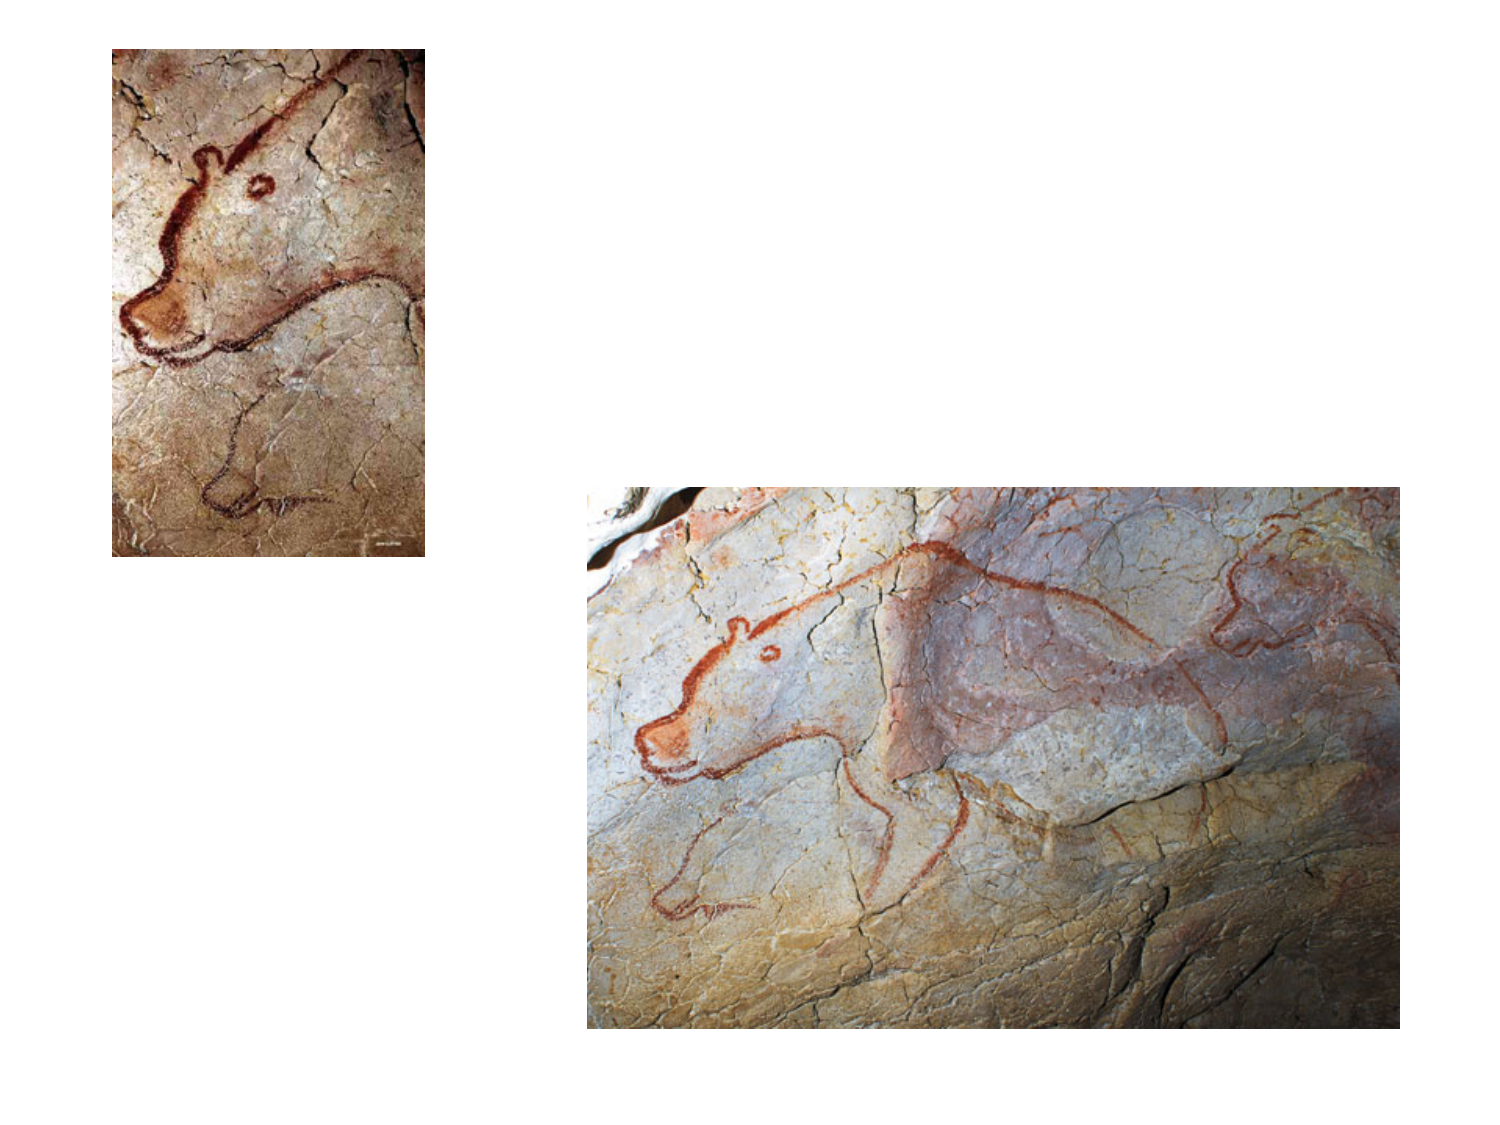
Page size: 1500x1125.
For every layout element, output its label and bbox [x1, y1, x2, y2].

picture [587, 487, 1401, 1029]
picture [112, 49, 426, 557]
